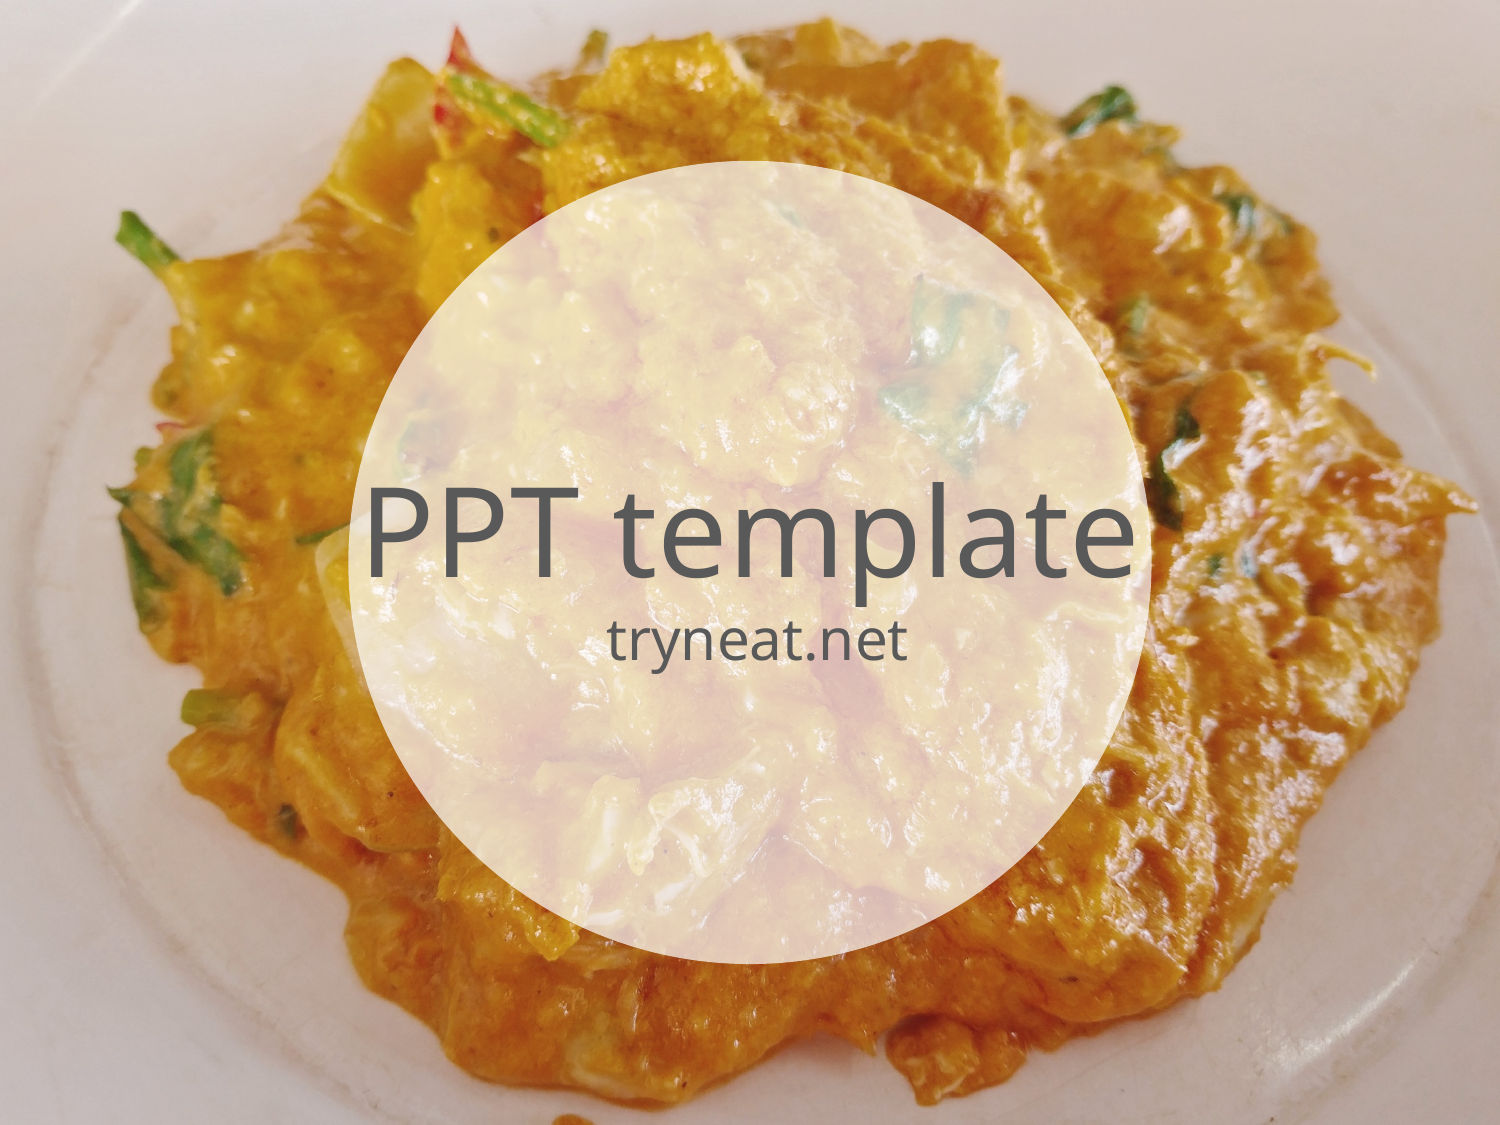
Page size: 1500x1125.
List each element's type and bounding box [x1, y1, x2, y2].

text_box [0, 0, 1500, 1125]
